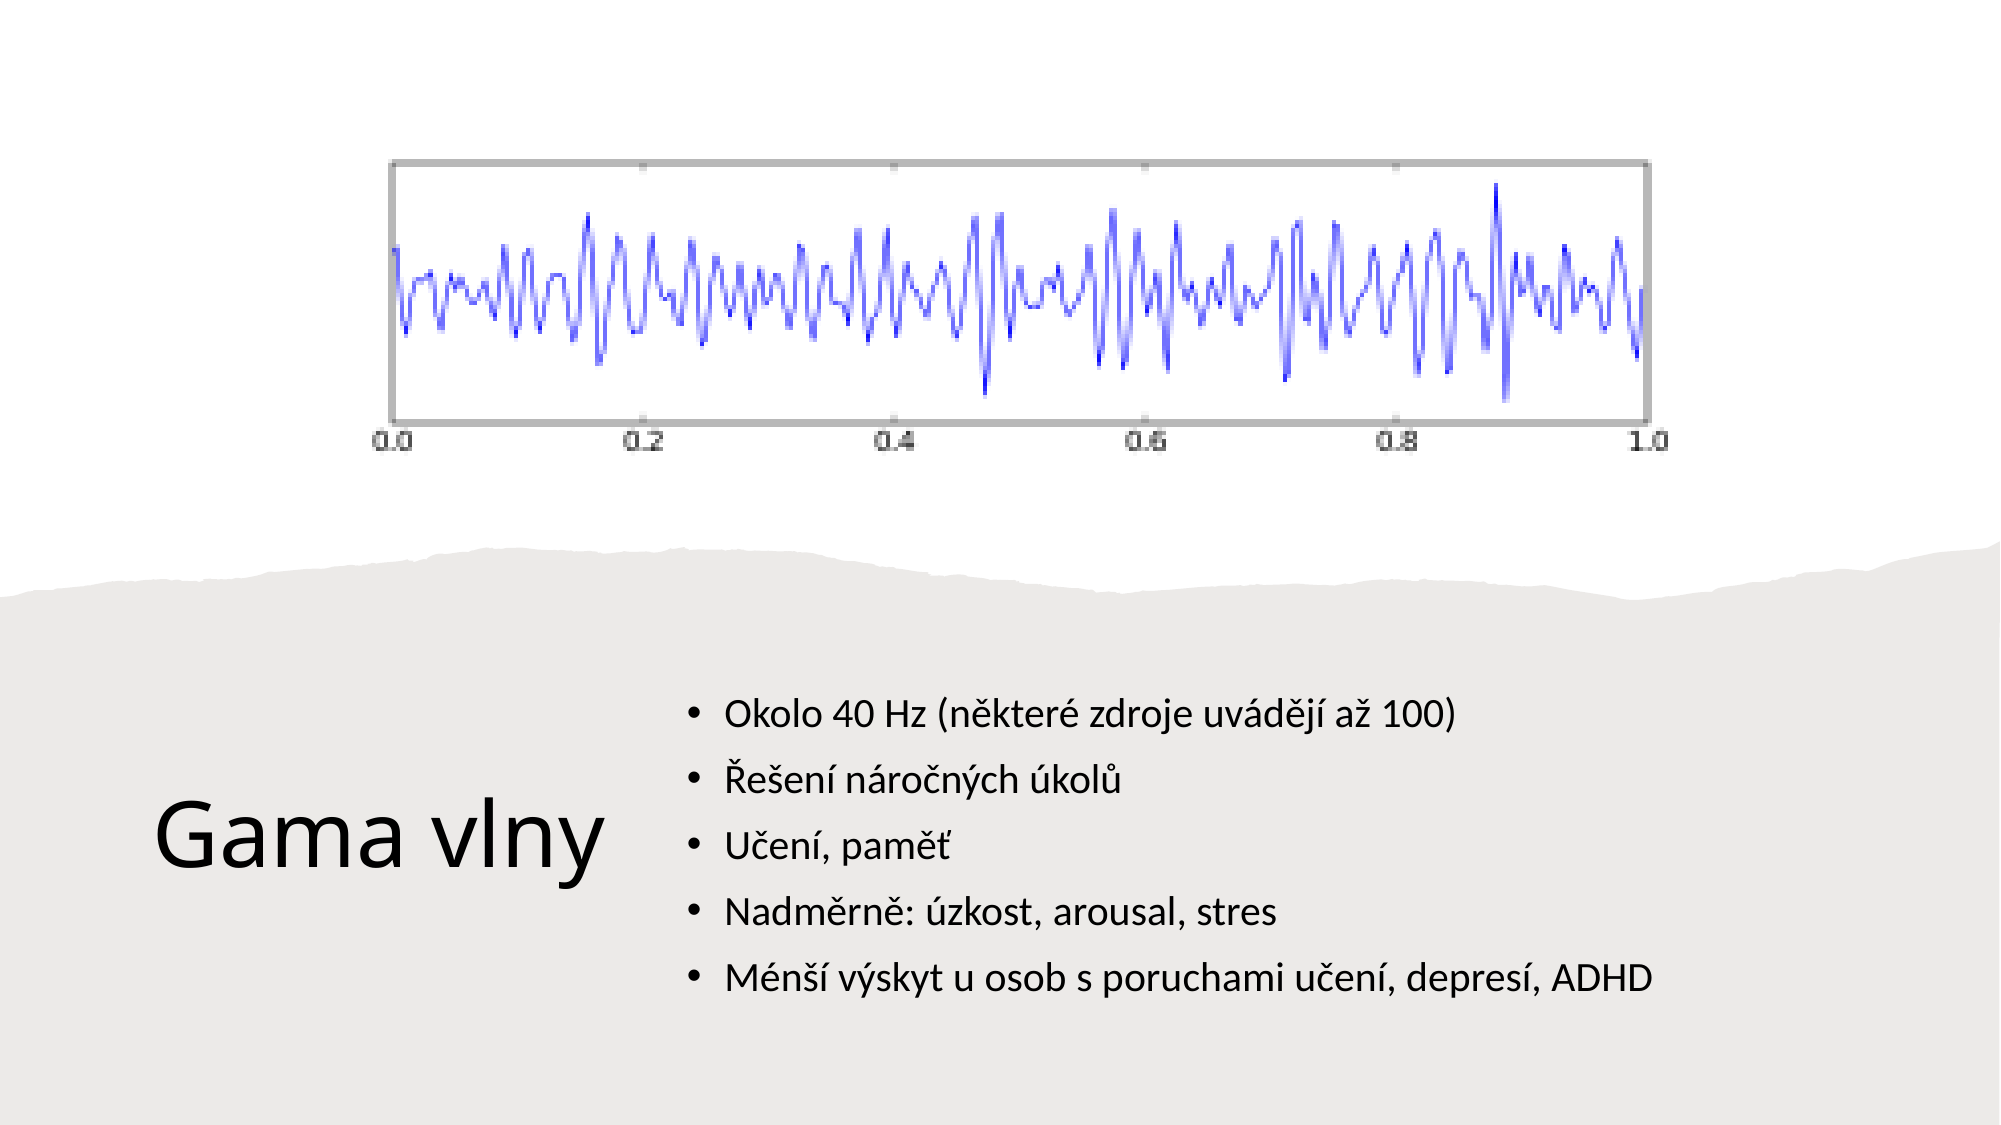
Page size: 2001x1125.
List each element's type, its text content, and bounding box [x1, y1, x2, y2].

title Gama vlny [137, 640, 671, 1035]
picture [190, 131, 1811, 456]
text_box [0, 540, 2000, 1125]
list Okolo 40 Hz (některé zdroje uvádějí až 100) Řešení náročných úkolů Učení, paměť Nadměrně: úzkost, arousal, stres Ménší výskyt u osob s poruchami učení, depresí, ADHD [671, 640, 1999, 1118]
text_box [0, 0, 2000, 598]
